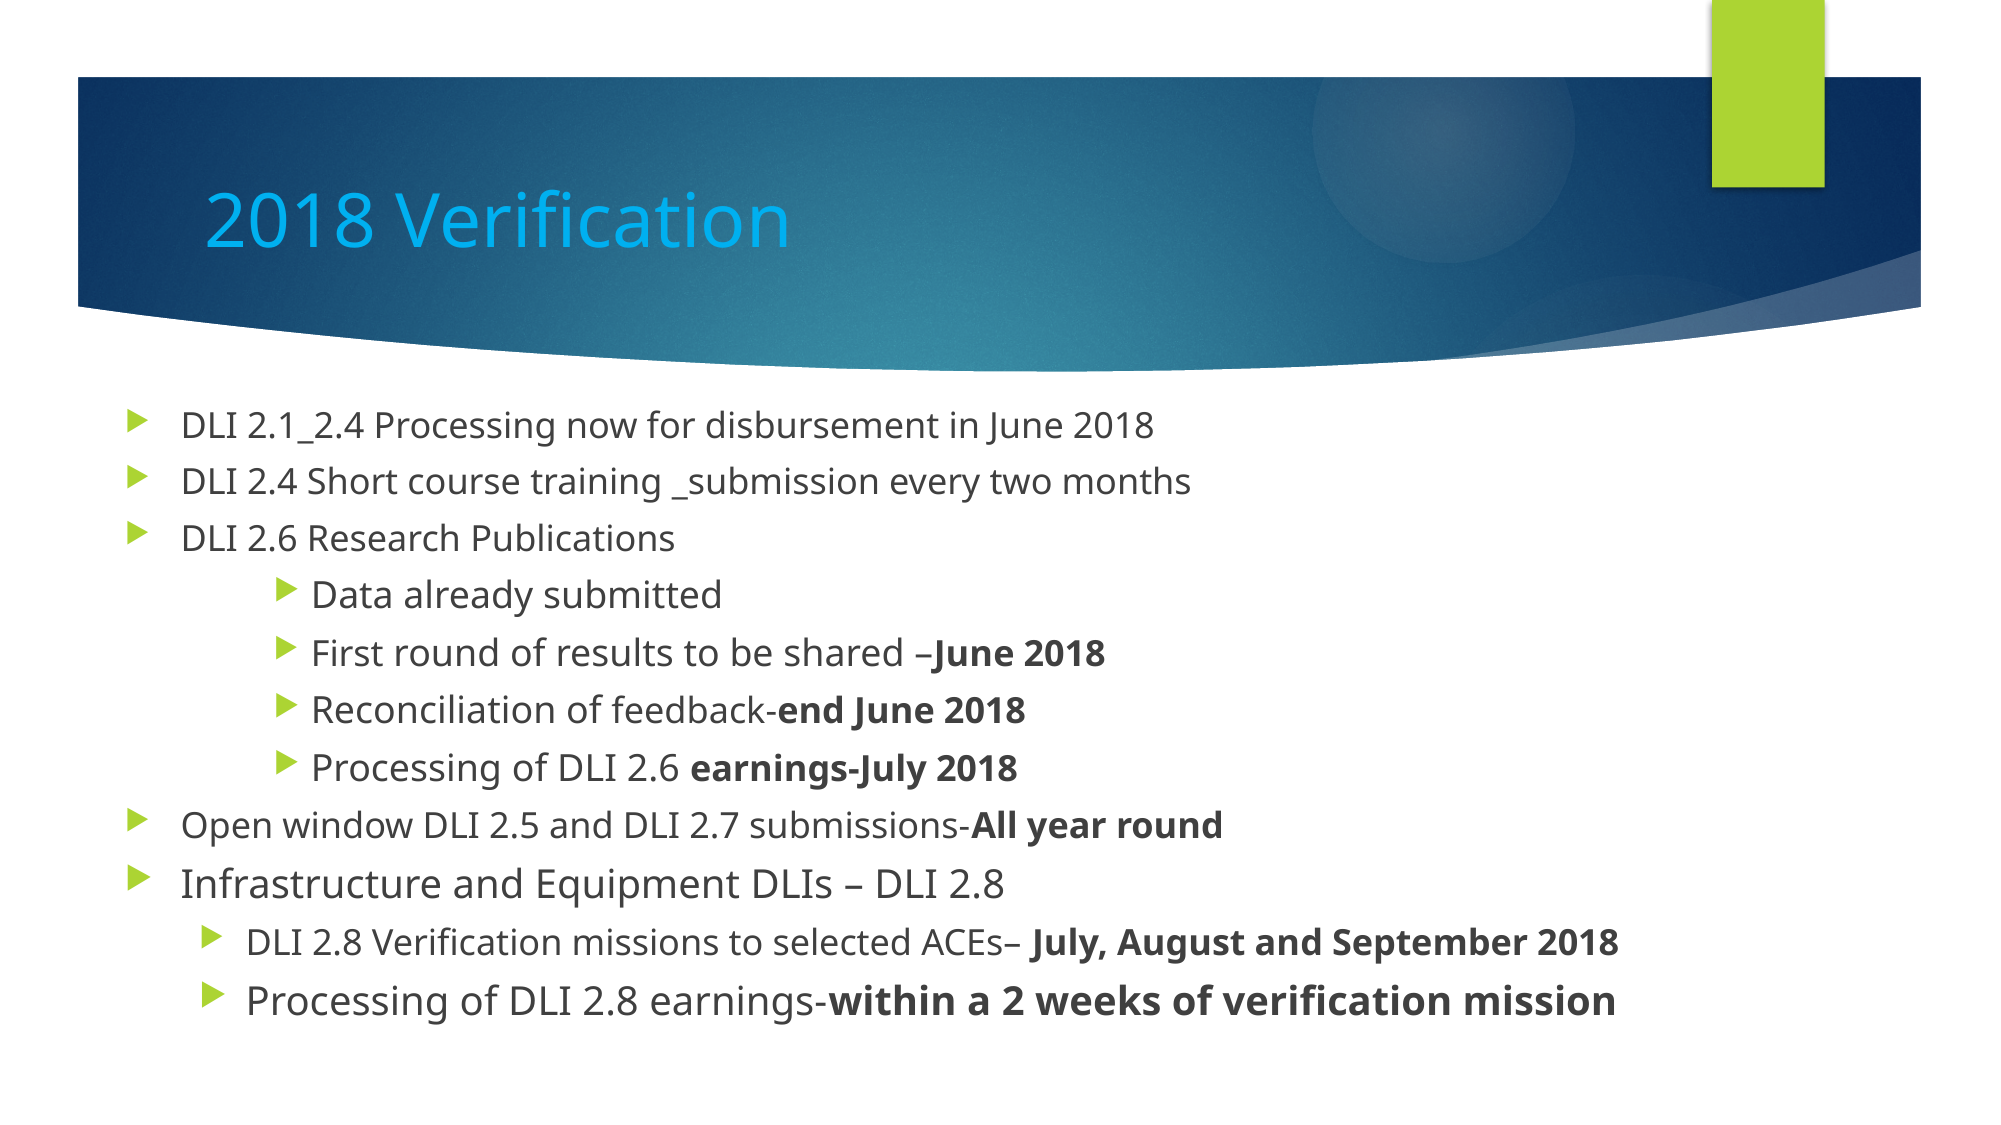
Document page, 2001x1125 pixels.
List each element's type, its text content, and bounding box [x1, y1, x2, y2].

list DLI 2.1_2.4 Processing now for disbursement in June 2018 DLI 2.4 Short course training _submission every two months DLI 2.6 Research Publications Data already submitted First round of results to be shared –June 2018 Reconciliation of feedback-end June 2018 Processing of DLI 2.6 earnings-July 2018 Open window DLI 2.5 and DLI 2.7 submissions-All year round Infrastructure and Equipment DLIs – DLI 2.8 DLI 2.8 Verification missions to selected ACEs– July, August and September 2018 Processing of DLI 2.8 earnings-within a 2 weeks of verification mission [109, 395, 1943, 1034]
title 2018 Verification [189, 159, 1627, 276]
